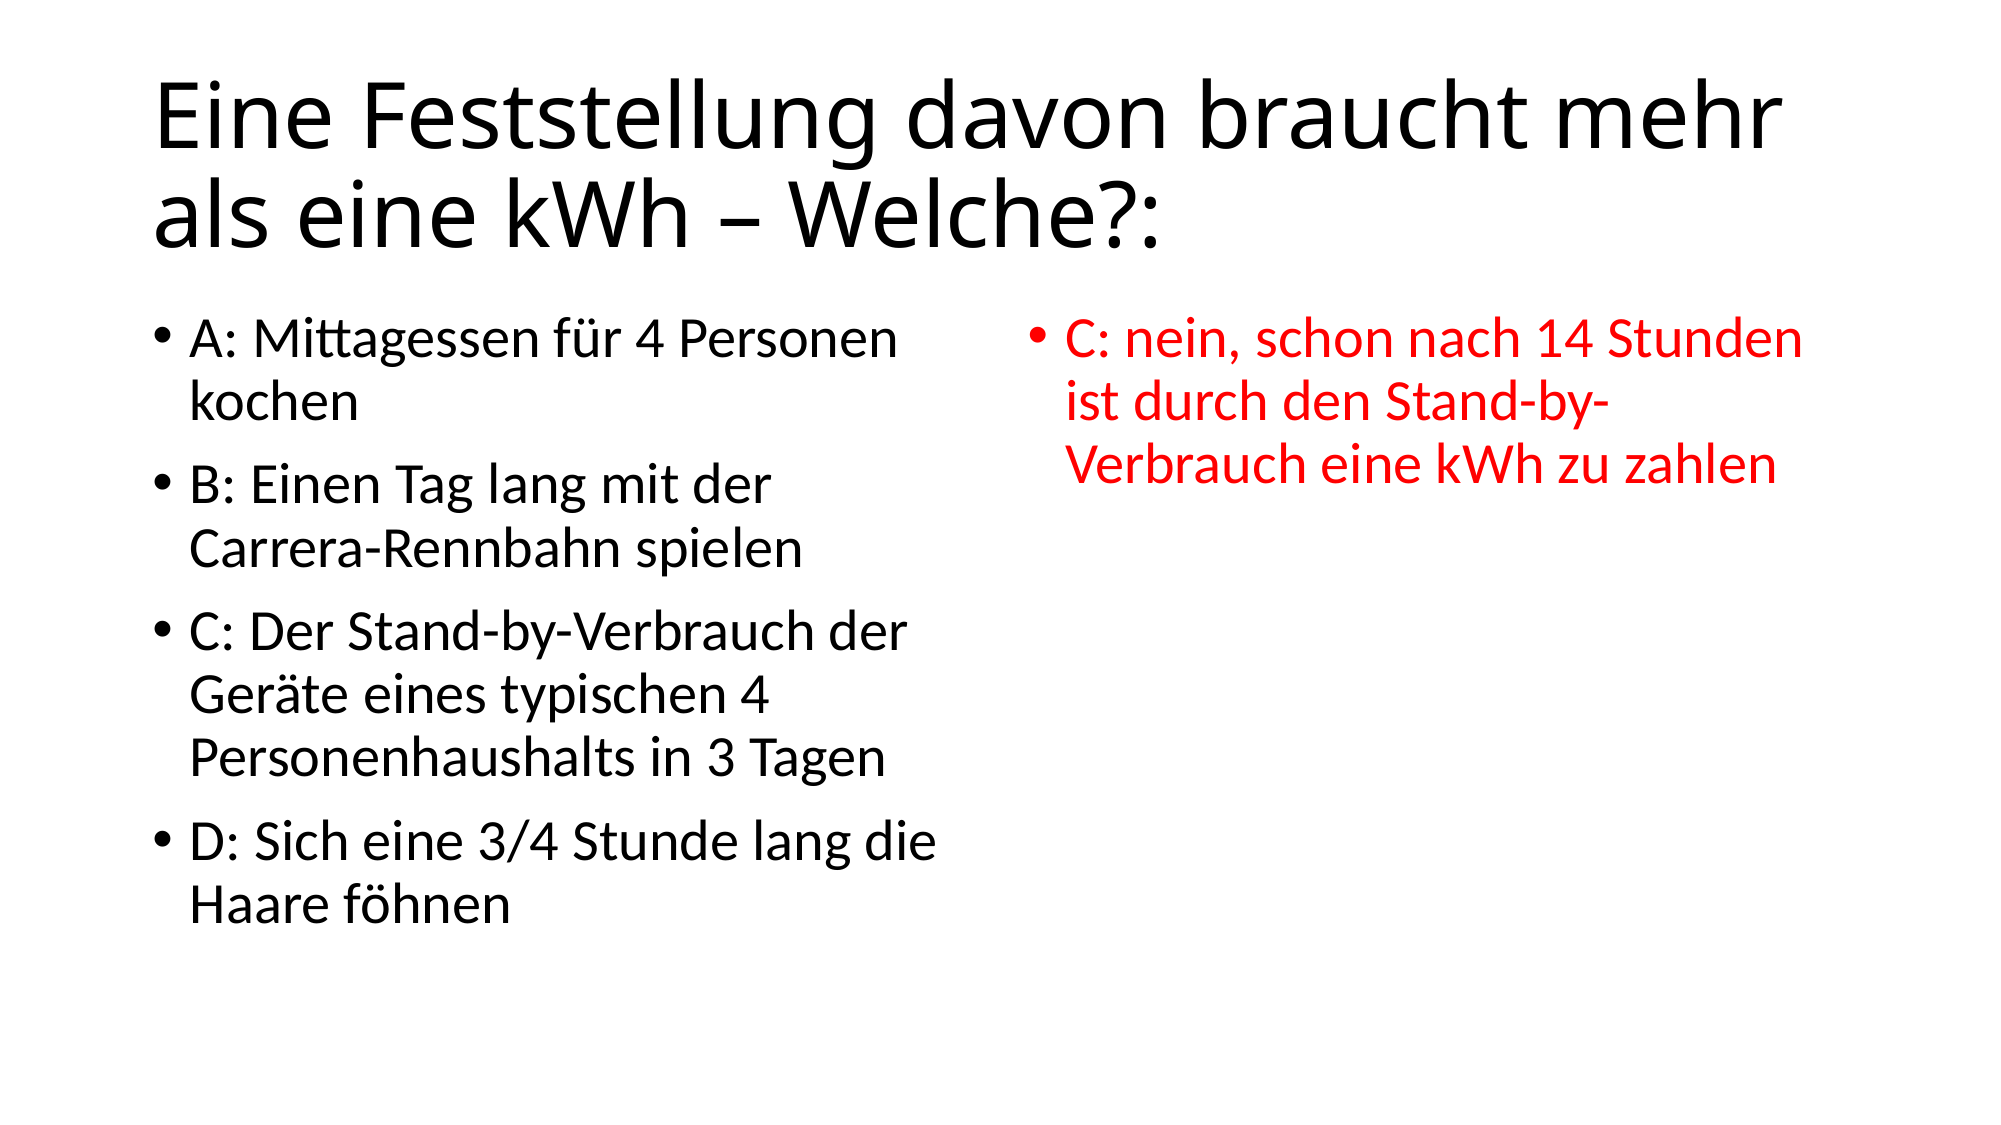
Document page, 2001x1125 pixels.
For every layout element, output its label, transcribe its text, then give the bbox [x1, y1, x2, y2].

list C: nein, schon nach 14 Stunden ist durch den Stand-by-Verbrauch eine kWh zu zahlen [1012, 299, 1863, 1014]
title Eine Feststellung davon braucht mehr als eine kWh – Welche?: [137, 59, 1863, 278]
list A: Mittagessen für 4 Personen kochen B: Einen Tag lang mit der Carrera-Rennbahn spielen C: Der Stand-by-Verbrauch der Geräte eines typischen 4 Personenhaushalts in 3 Tagen D: Sich eine 3/4 Stunde lang die Haare föhnen [137, 299, 988, 1014]
